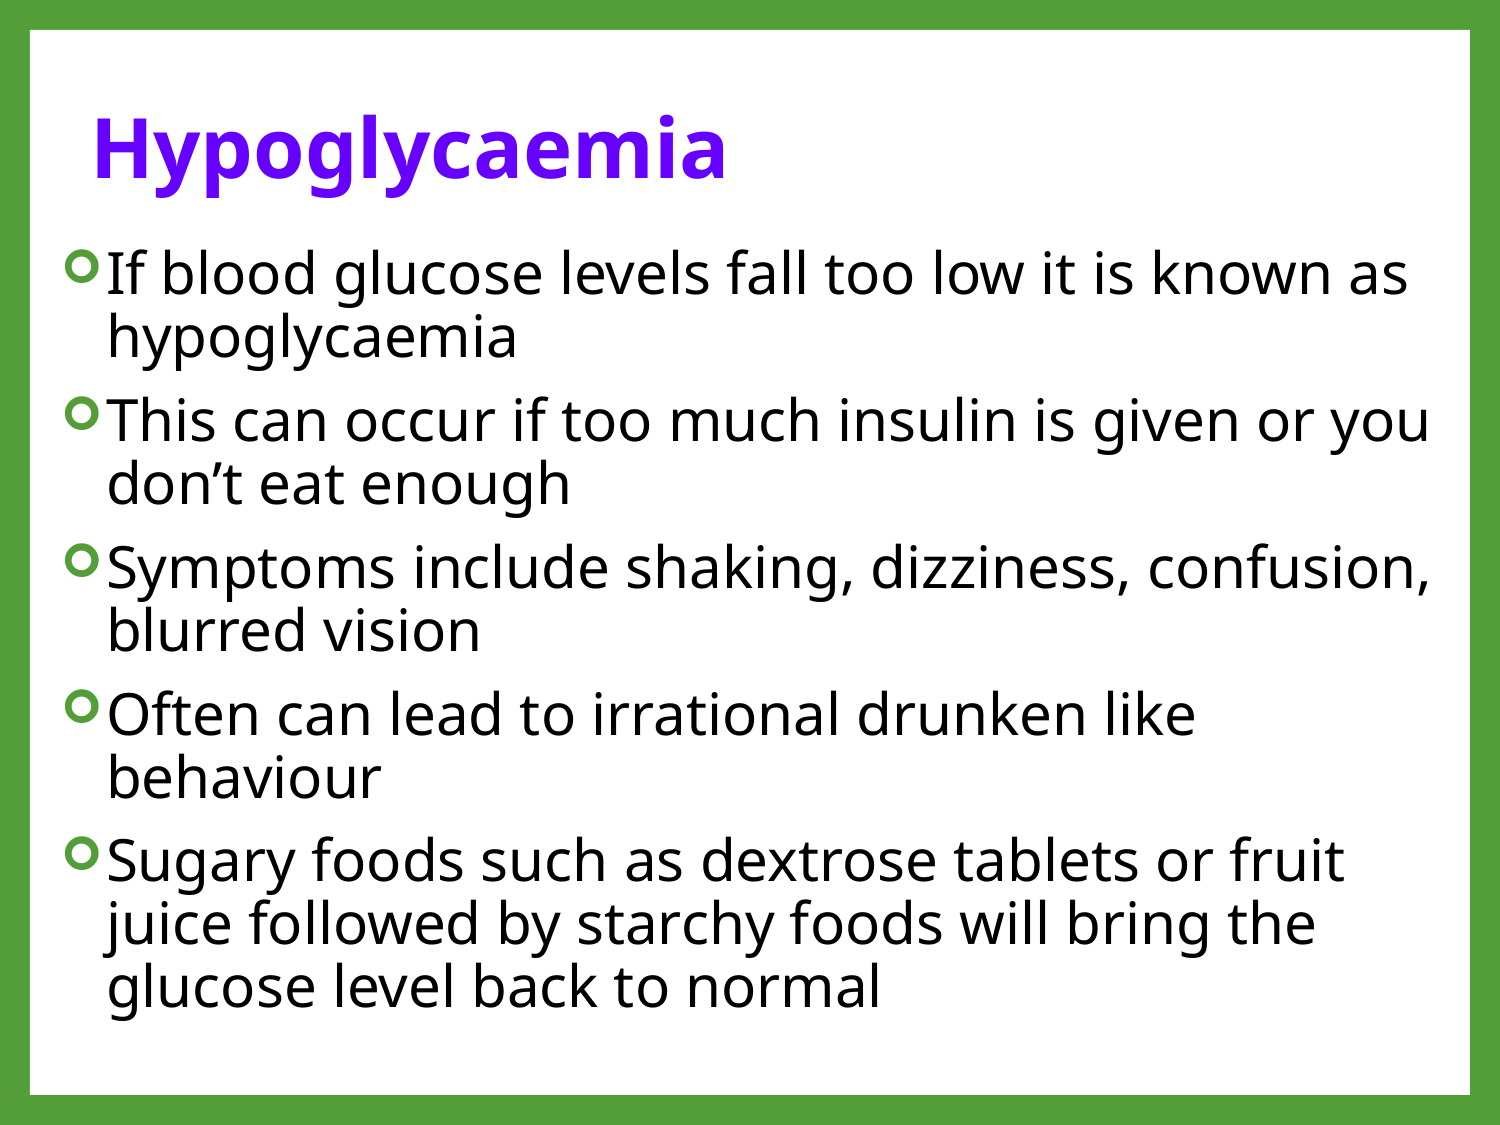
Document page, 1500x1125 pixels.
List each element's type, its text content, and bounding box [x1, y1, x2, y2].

title Hypoglycaemia [75, 39, 1290, 237]
list If blood glucose levels fall too low it is known as hypoglycaemia This can occur if too much insulin is given or you don’t eat enough Symptoms include shaking, dizziness, confusion, blurred vision Often can lead to irrational drunken like behaviour Sugary foods such as dextrose tablets or fruit juice followed by starchy foods will bring the glucose level back to normal [45, 237, 1467, 1062]
